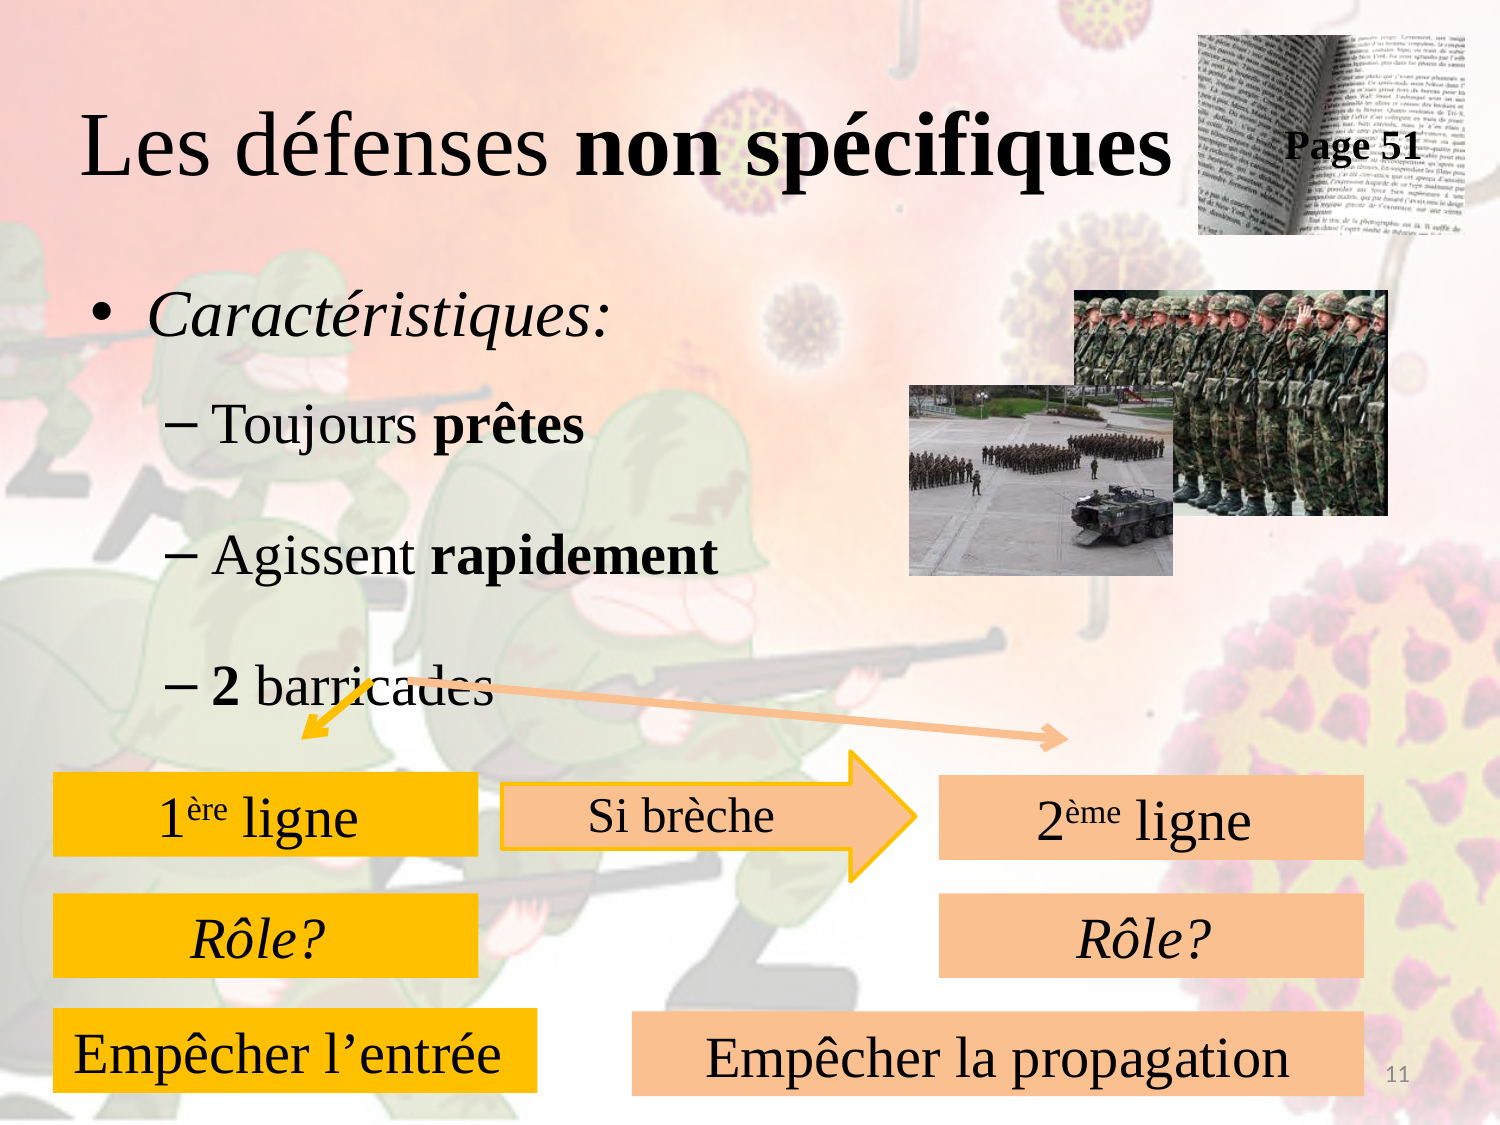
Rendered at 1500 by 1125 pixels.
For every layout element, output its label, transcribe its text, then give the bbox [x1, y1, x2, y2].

text_box [499, 781, 885, 884]
title Les défenses non spécifiques [53, 45, 1193, 233]
slide_number 11 [1074, 1042, 1425, 1103]
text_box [407, 680, 1070, 740]
list Caractéristiques: Toujours prêtes Agissent rapidement 2 barricades [75, 262, 1425, 716]
text_box Si brèche [572, 775, 928, 850]
text_box Empêcher l’entrée [53, 1008, 538, 1093]
text_box Empêcher la propagation [631, 1011, 1365, 1097]
text_box Rôle? [938, 893, 1365, 978]
text_box Rôle? [53, 893, 479, 978]
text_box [300, 680, 373, 740]
picture [1198, 34, 1466, 235]
picture [908, 290, 1389, 576]
text_box [848, 749, 878, 775]
text_box 2ème ligne [938, 775, 1365, 860]
text_box 1ère ligne [53, 771, 479, 857]
